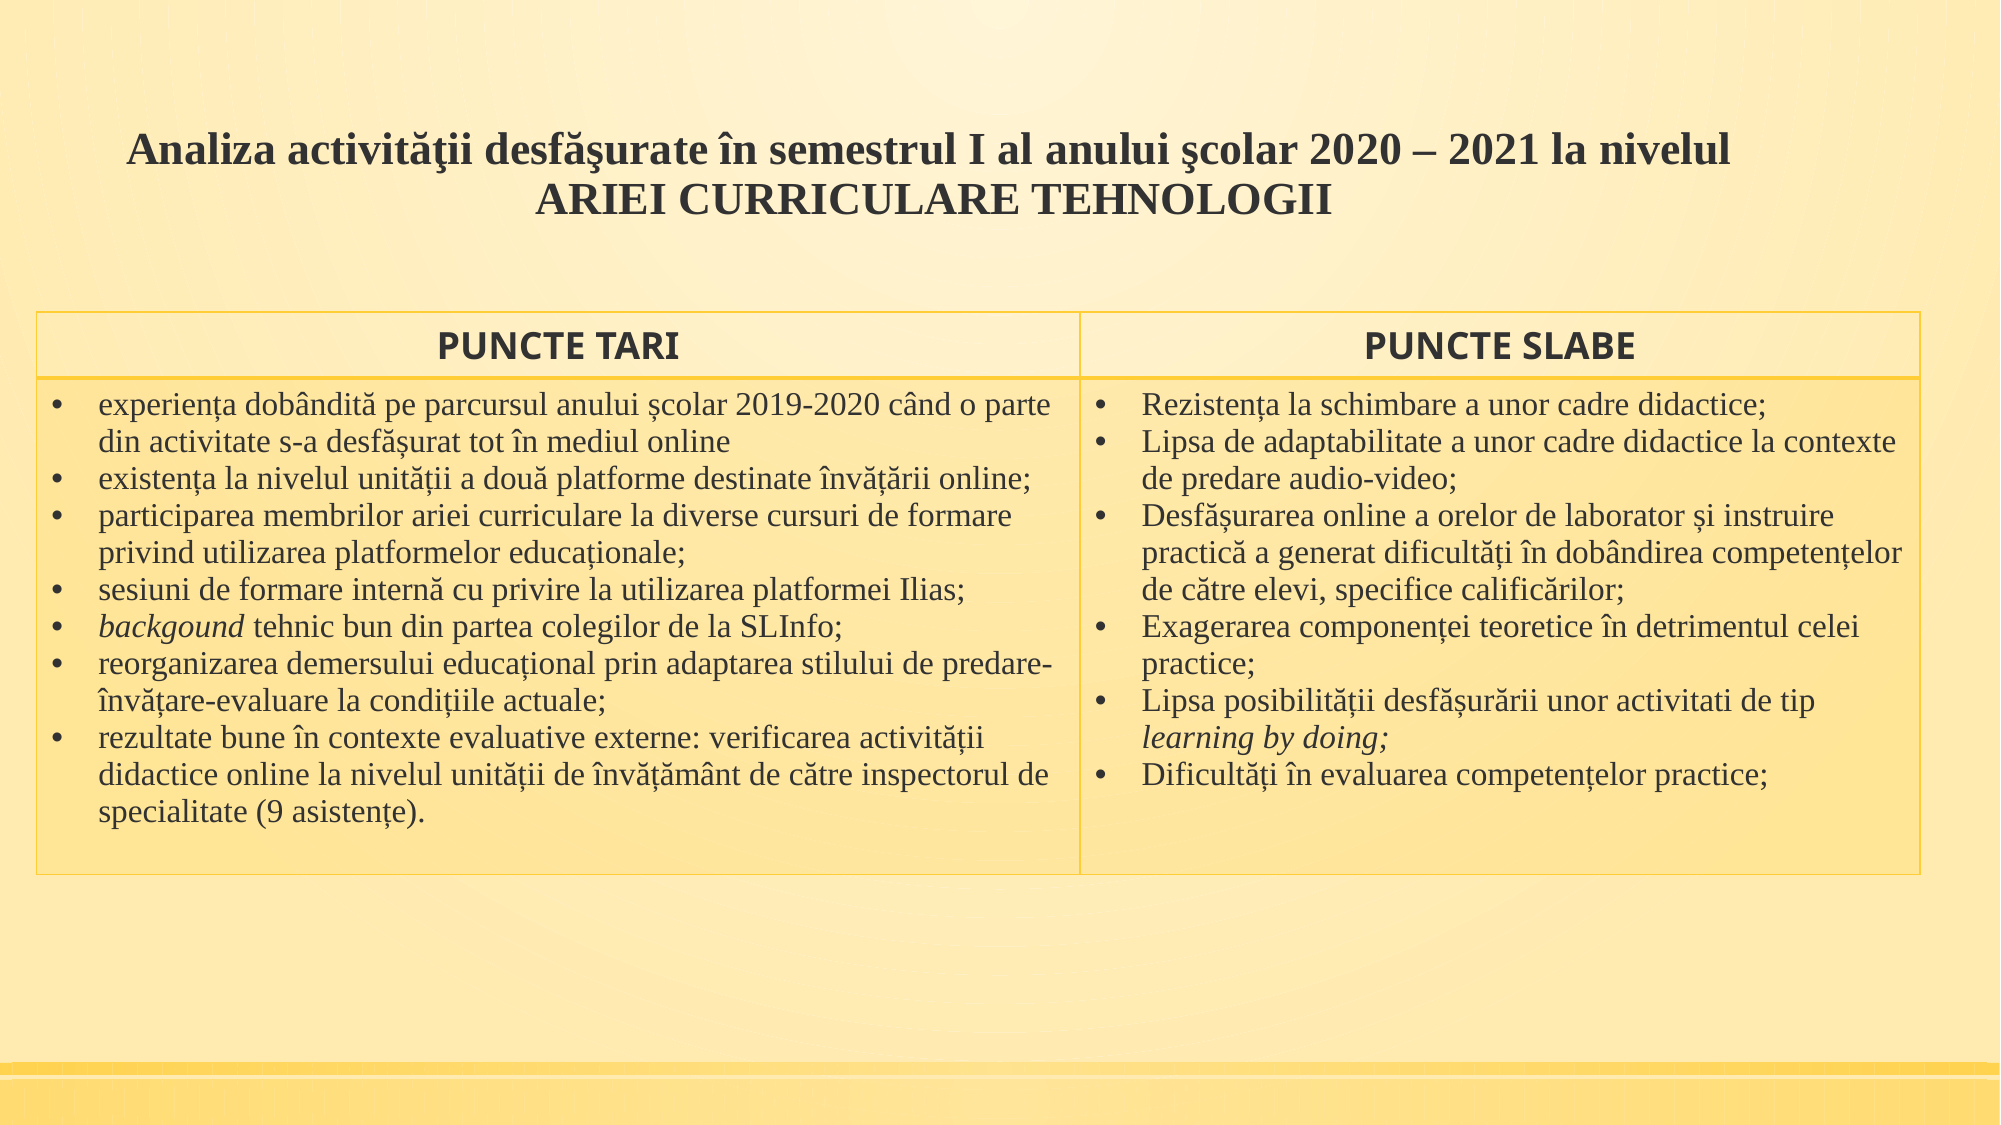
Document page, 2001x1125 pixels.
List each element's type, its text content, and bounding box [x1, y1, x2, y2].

table_header PUNCTE SLABE [1081, 313, 1919, 376]
table_cell experiența dobândită pe parcursul anului școlar 2019-2020 când o parte din activitate s-a desfășurat tot în mediul online existența la nivelul unității a două platforme destinate învățării online; participarea membrilor ariei curriculare la diverse cursuri de formare privind utilizarea platformelor educaționale; sesiuni de formare internă cu privire la utilizarea platformei Ilias; backgound tehnic bun din partea colegilor de la SLInfo; reorganizarea demersului educațional prin adaptarea stilului de predare-învățare-evaluare la condițiile actuale; rezultate bune în contexte evaluative externe: verificarea activității didactice online la nivelul unității de învățământ de către inspectorul de specialitate (9 asistențe). [37, 380, 1079, 874]
table_header PUNCTE TARI [37, 313, 1079, 376]
table_cell Rezistența la schimbare a unor cadre didactice; Lipsa de adaptabilitate a unor cadre didactice la contexte de predare audio-video; Desfășurarea online a orelor de laborator și instruire practică a generat dificultăți în dobândirea competențelor de către elevi, specifice calificărilor; Exagerarea componenței teoretice în detrimentul celei practice; Lipsa posibilității desfășurării unor activitati de tip learning by doing; Dificultăți în evaluarea competențelor practice; [1081, 380, 1919, 874]
title Analiza activităţii desfăşurate în semestrul I al anului şcolar 2020 – 2021 la nivelul ARIEI CURRICULARE TEHNOLOGII [91, 79, 1778, 232]
